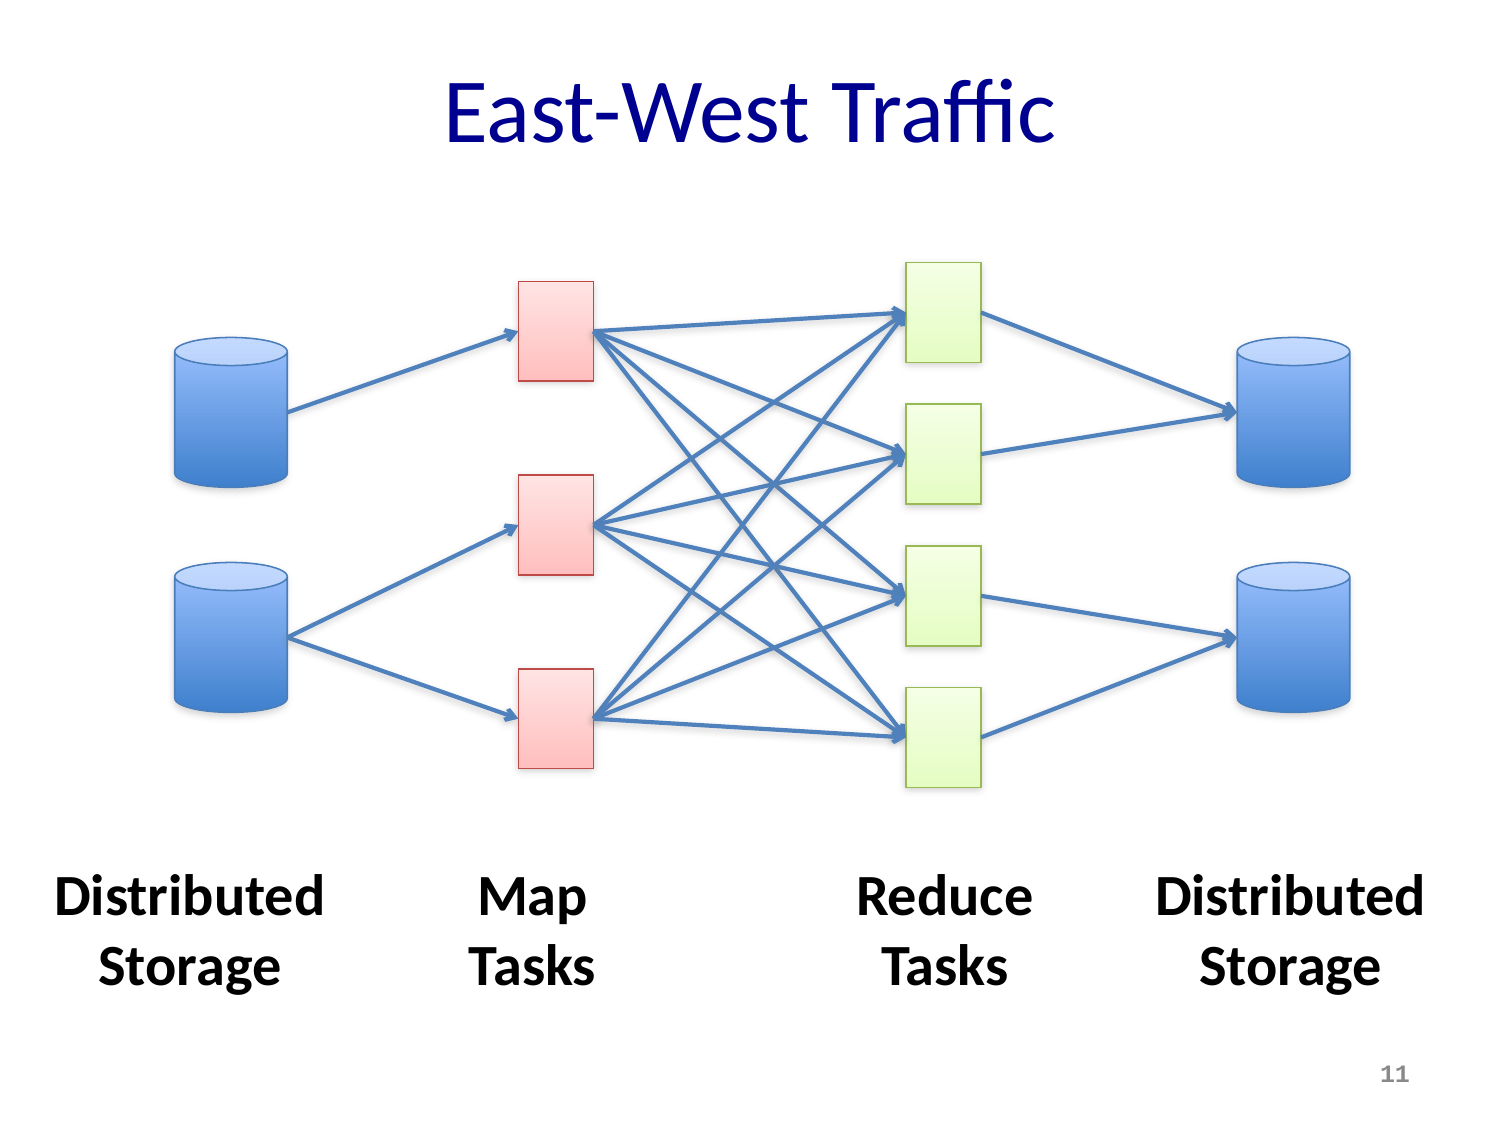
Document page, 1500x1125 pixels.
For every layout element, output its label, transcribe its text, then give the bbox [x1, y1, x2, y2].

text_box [174, 262, 1350, 788]
text_box Distributed Storage [39, 849, 341, 1005]
title East-West Traffic [75, 12, 1425, 200]
text_box Distributed Storage [1140, 849, 1442, 1005]
slide_number 11 [1074, 1042, 1425, 1103]
text_box Reduce Tasks [841, 849, 1049, 1005]
text_box Map Tasks [454, 849, 611, 1005]
